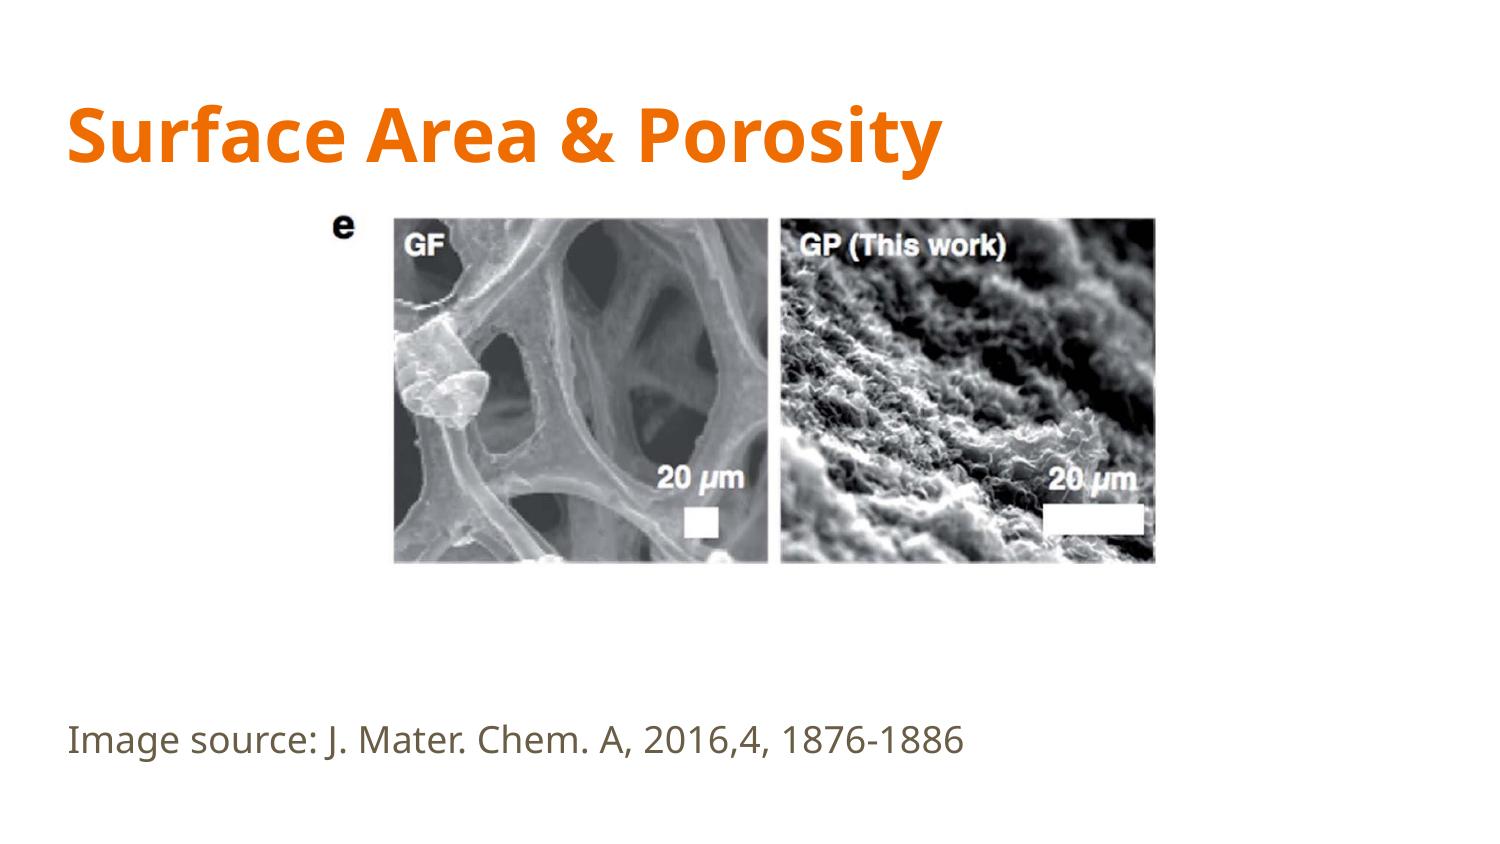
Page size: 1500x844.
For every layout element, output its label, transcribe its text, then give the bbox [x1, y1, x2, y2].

picture [222, 188, 1344, 585]
title Surface Area & Porosity [51, 72, 1449, 189]
list Image source: J. Mater. Chem. A, 2016,4, 1876-1886 [52, 694, 1037, 793]
